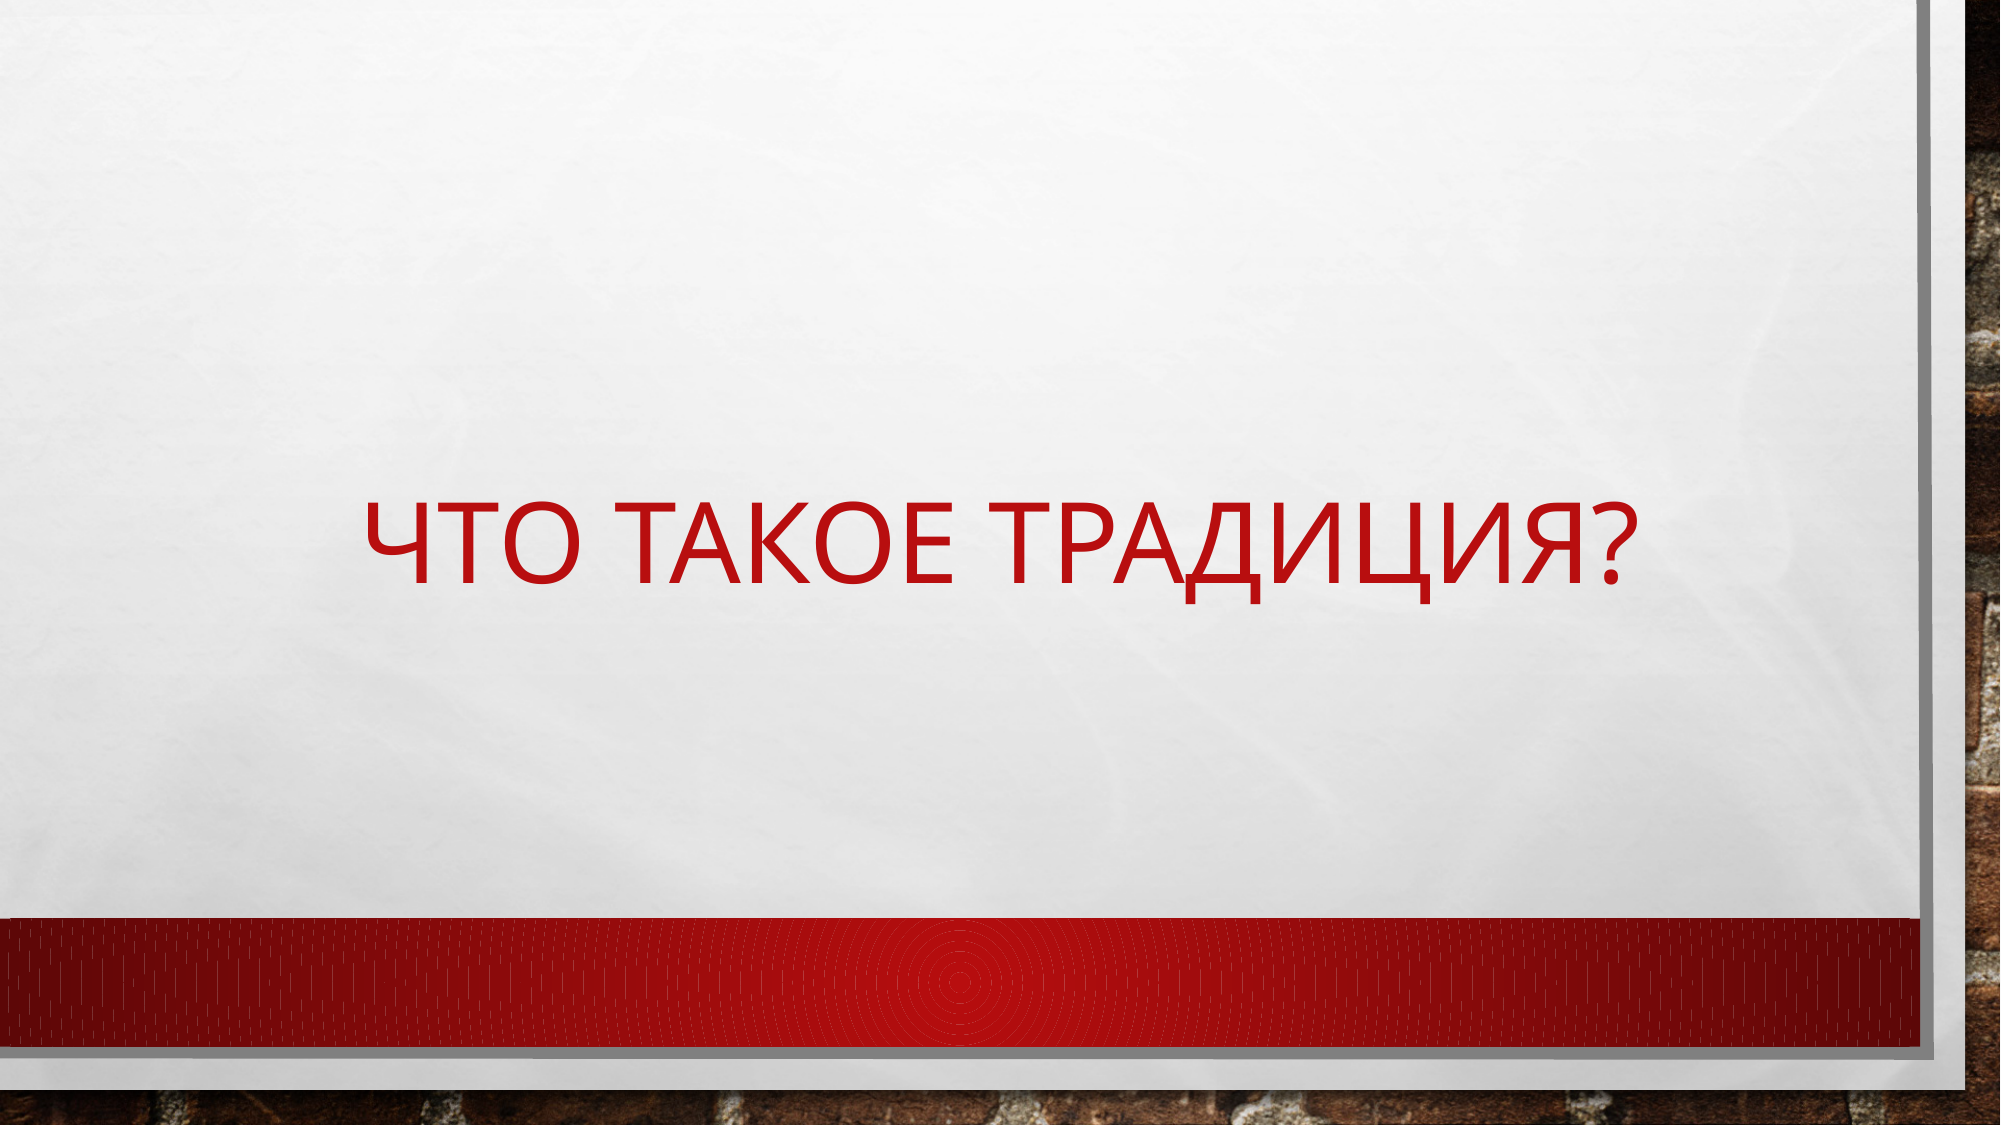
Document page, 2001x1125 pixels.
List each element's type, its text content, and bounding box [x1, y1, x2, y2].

picture [0, 0, 2000, 1125]
title Что такое традиция? [137, 438, 1863, 657]
